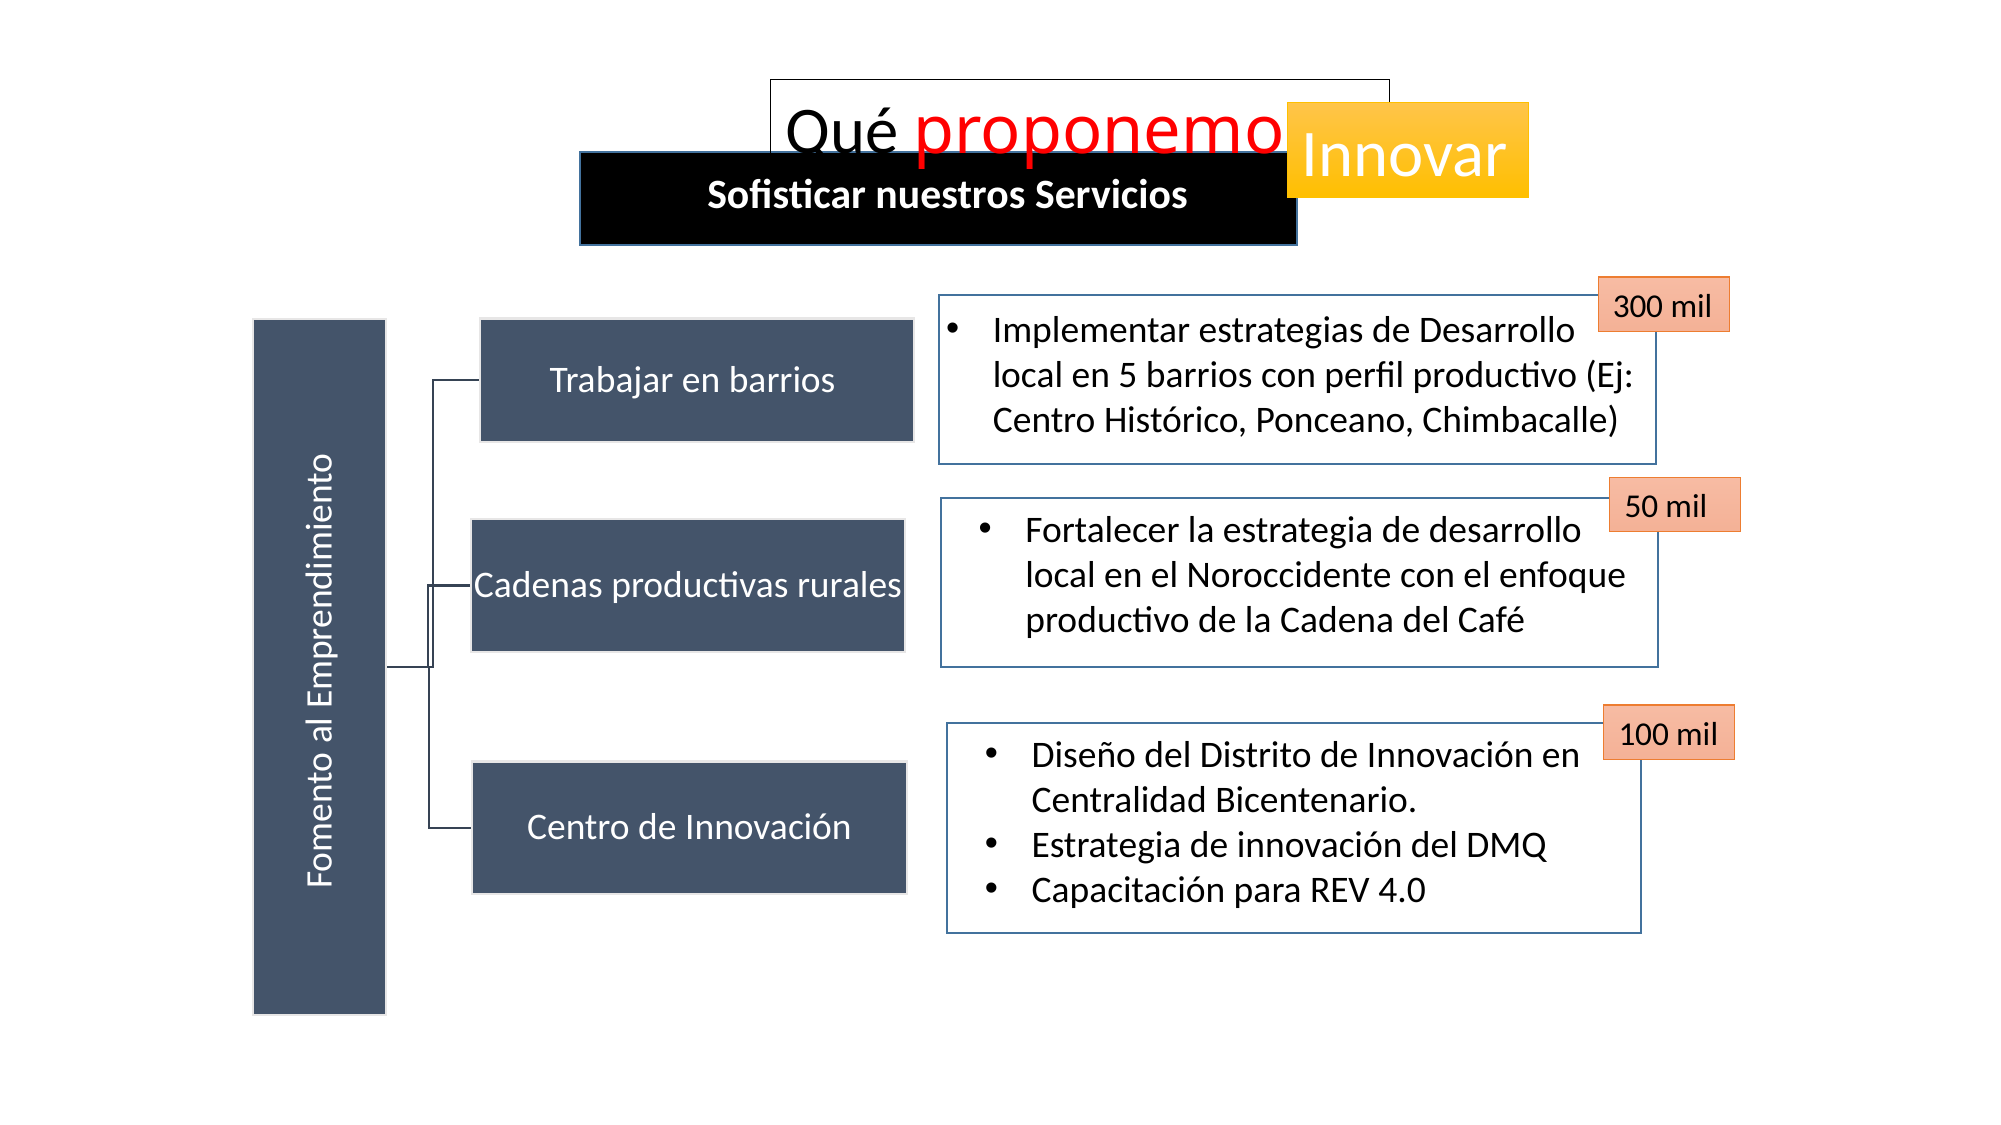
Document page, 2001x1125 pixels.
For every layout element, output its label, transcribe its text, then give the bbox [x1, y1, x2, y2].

text_box 100 mil [1603, 704, 1735, 760]
text_box Innovar [1287, 102, 1529, 198]
text_box [1080, 648, 1659, 668]
text_box [1080, 448, 1657, 465]
text_box Implementar estrategias de Desarrollo local en 5 barrios con perfil productivo (Ej: Centro Histórico, Ponceano, Chimbacalle) [931, 297, 1657, 448]
text_box Fortalecer la estrategia de desarrollo local en el Noroccidente con el enfoque productivo de la Cadena del Café [1080, 497, 1665, 648]
text_box Sofisticar nuestros Servicios [692, 159, 1318, 224]
text_box 50 mil [1609, 477, 1741, 532]
text_box Diseño del Distrito de Innovación en Centralidad Bicentenario. Estrategia de innovación del DMQ Capacitación para REV 4.0 [1080, 722, 1642, 963]
text_box [579, 151, 1298, 246]
text_box Qué proponemos ? [770, 79, 1390, 175]
text_box 300 mil [1598, 276, 1730, 332]
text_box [79, 318, 1080, 1016]
